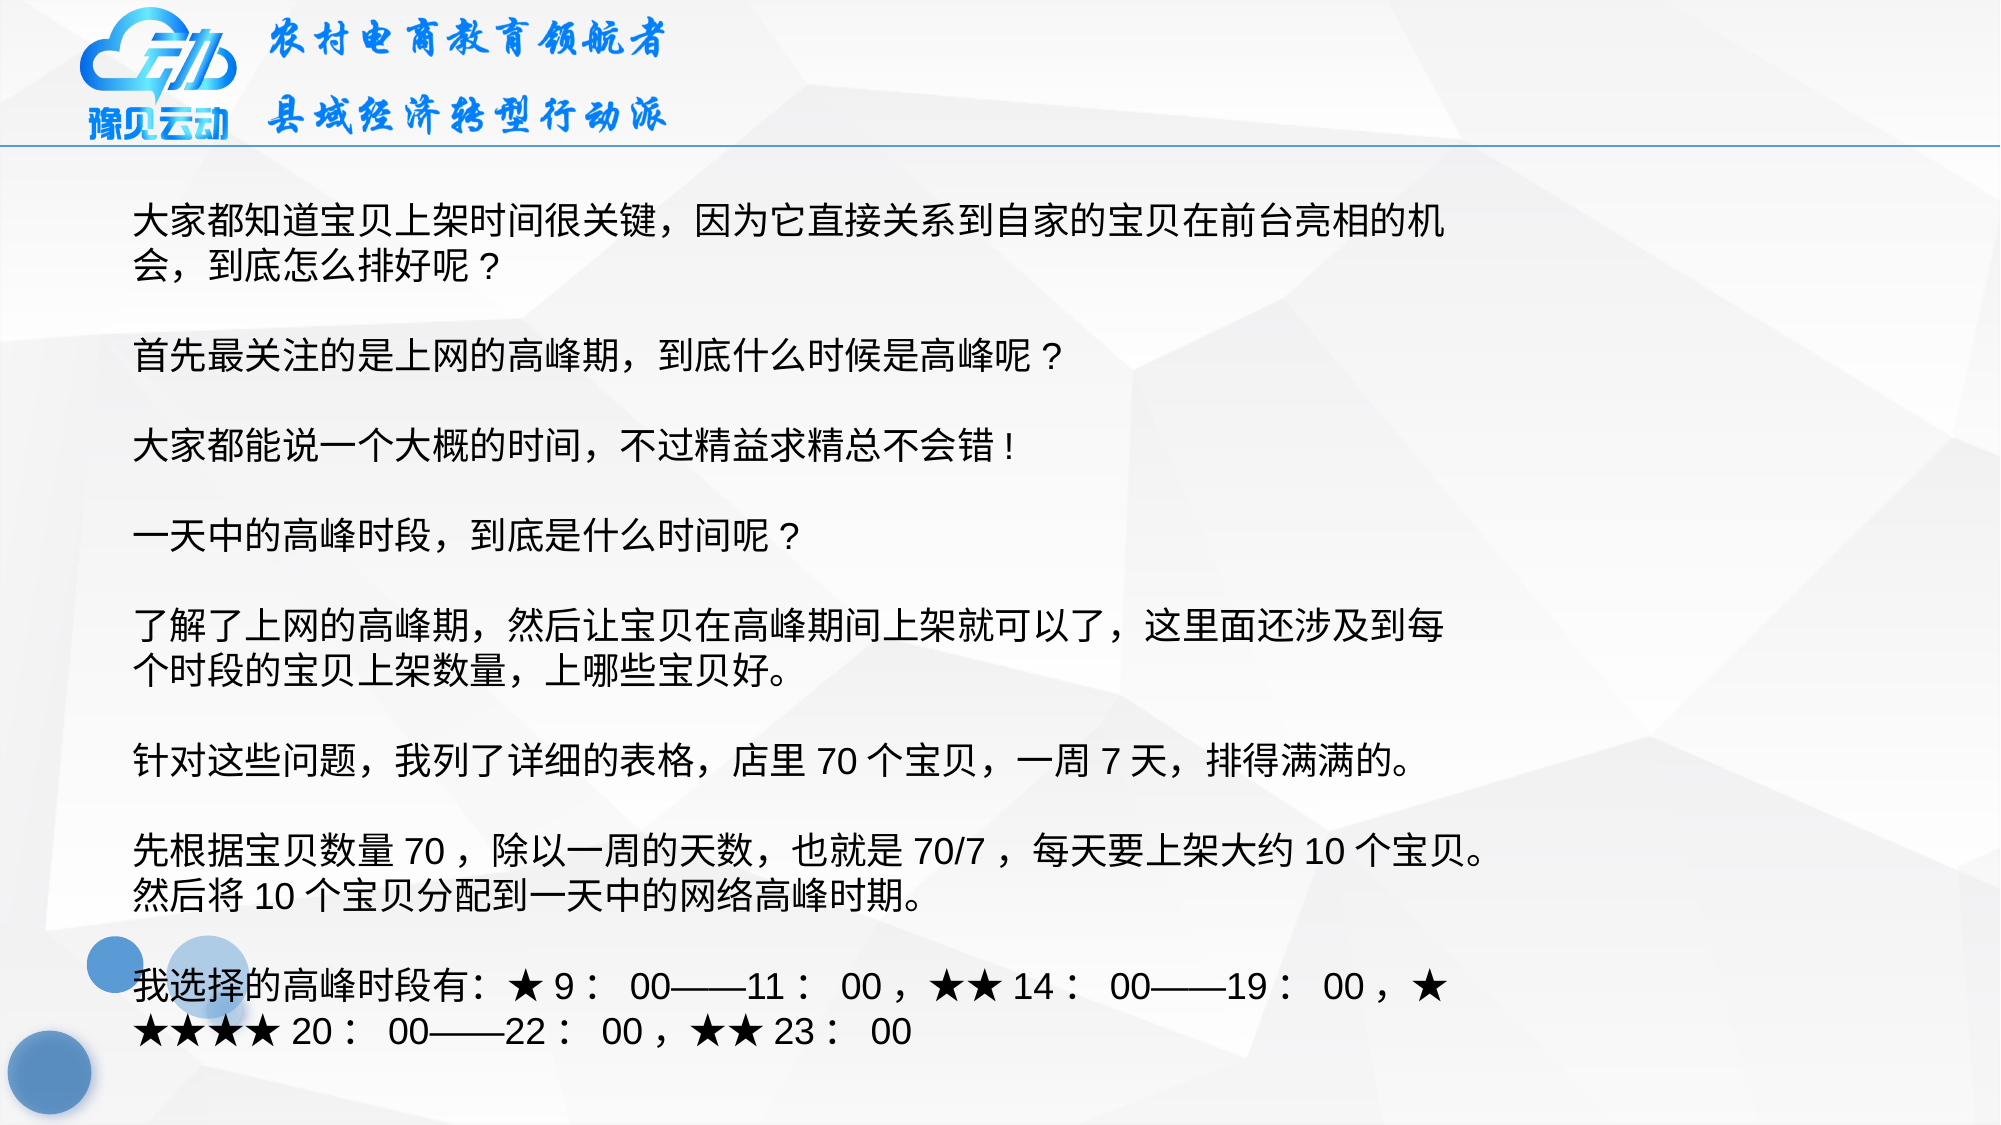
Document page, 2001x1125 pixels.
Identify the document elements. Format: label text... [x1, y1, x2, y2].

text_box 大家都知道宝贝上架时间很关键，因为它直接关系到自家的宝贝在前台亮相的机会，到底怎么排好呢? 首先最关注的是上网的高峰期，到底什么时候是高峰呢? 大家都能说一个大概的时间，不过精益求精总不会错! 一天中的高峰时段，到底是什么时间呢? 了解了上网的高峰期，然后让宝贝在高峰期间上架就可以了，这里面还涉及到每个时段的宝贝上架数量，上哪些宝贝好。 针对这些问题，我列了详细的表格，店里70个宝贝，一周7天，排得满满的。 先根据宝贝数量70，除以一周的天数，也就是70/7，每天要上架大约10个宝贝。然后将10个宝贝分配到一天中的网络高峰时期。 我选择的高峰时段有：★9：00——11：00，★★14：00——19：00，★★★★★20：00——22：00，★★23：00 [117, 190, 1497, 1105]
picture [0, 0, 2001, 1125]
